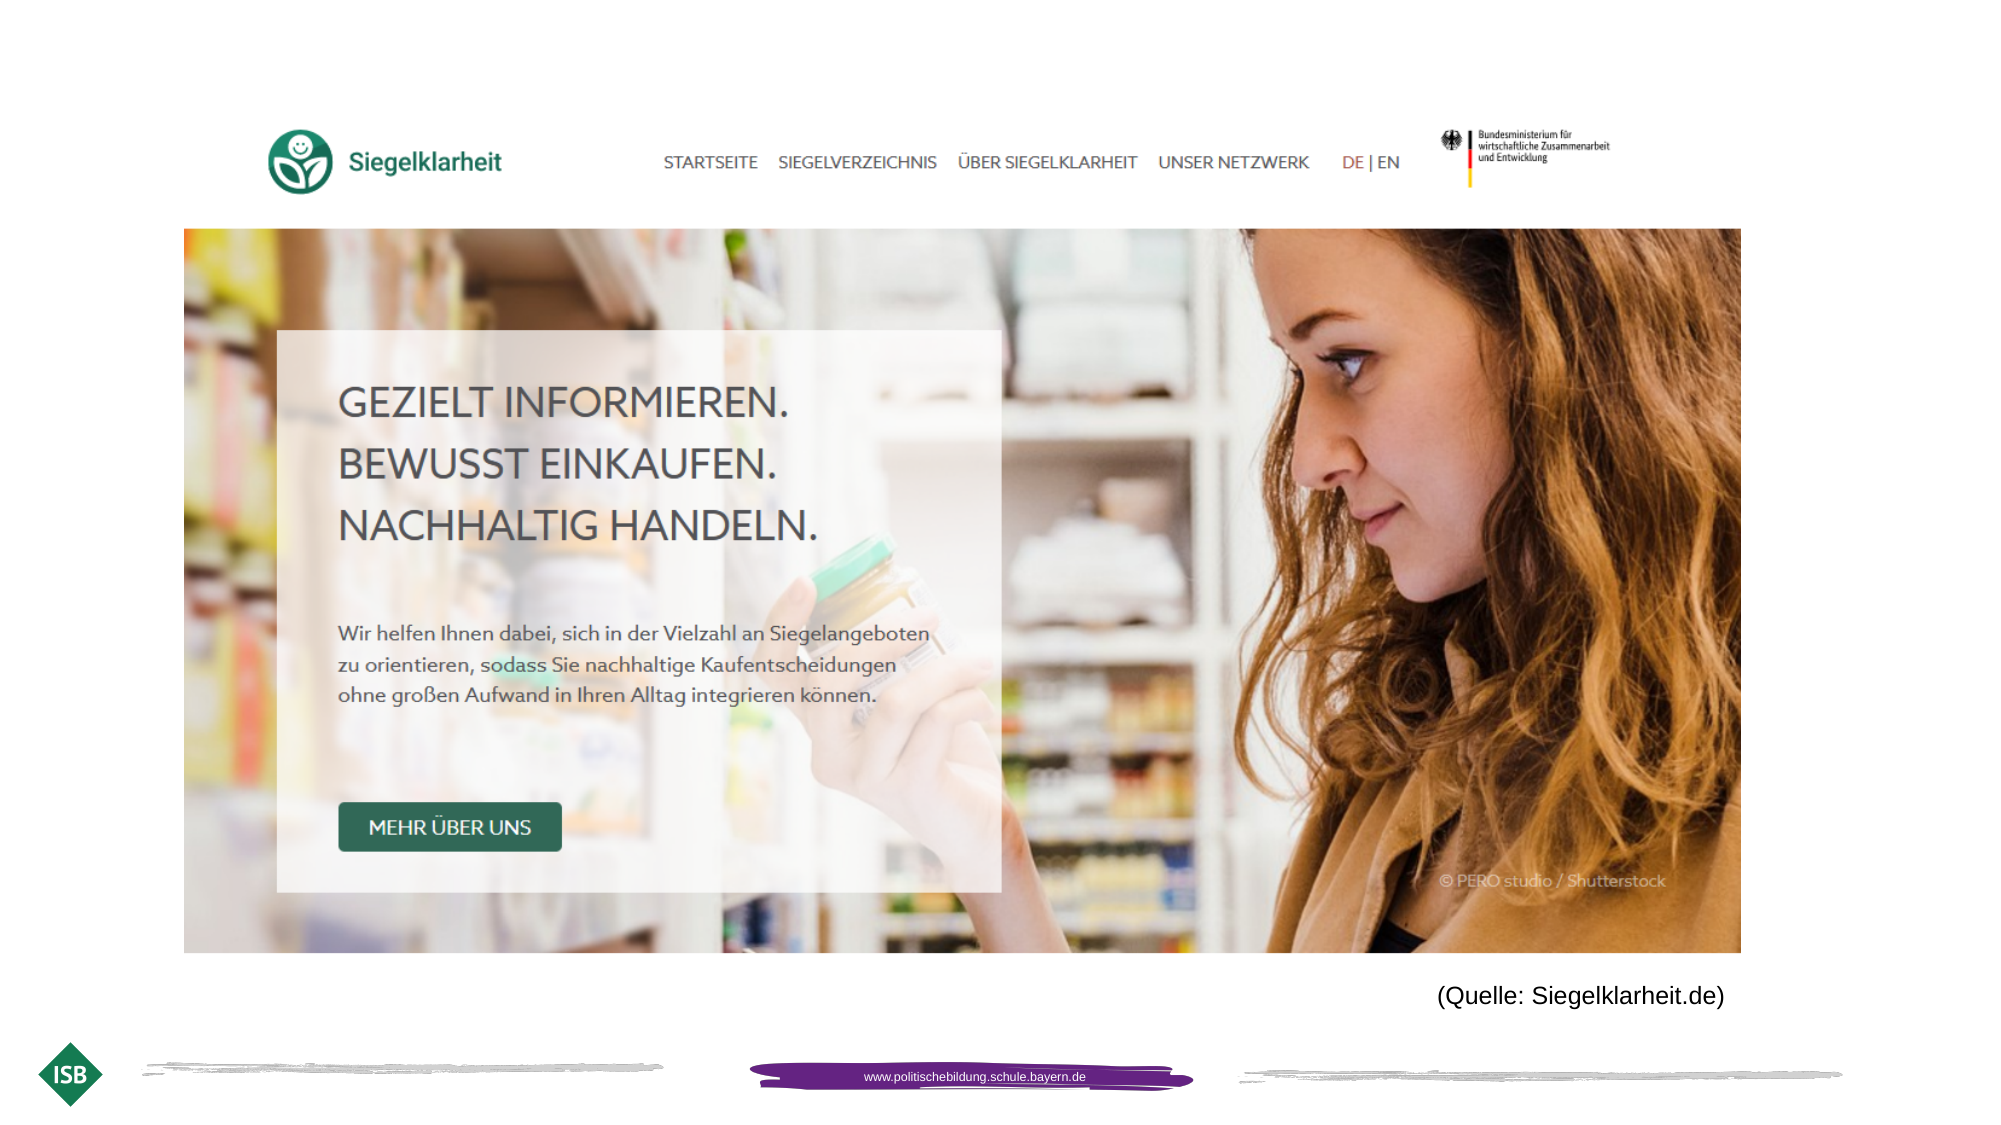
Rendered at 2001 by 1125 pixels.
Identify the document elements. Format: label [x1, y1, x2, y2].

picture [38, 102, 1945, 1125]
